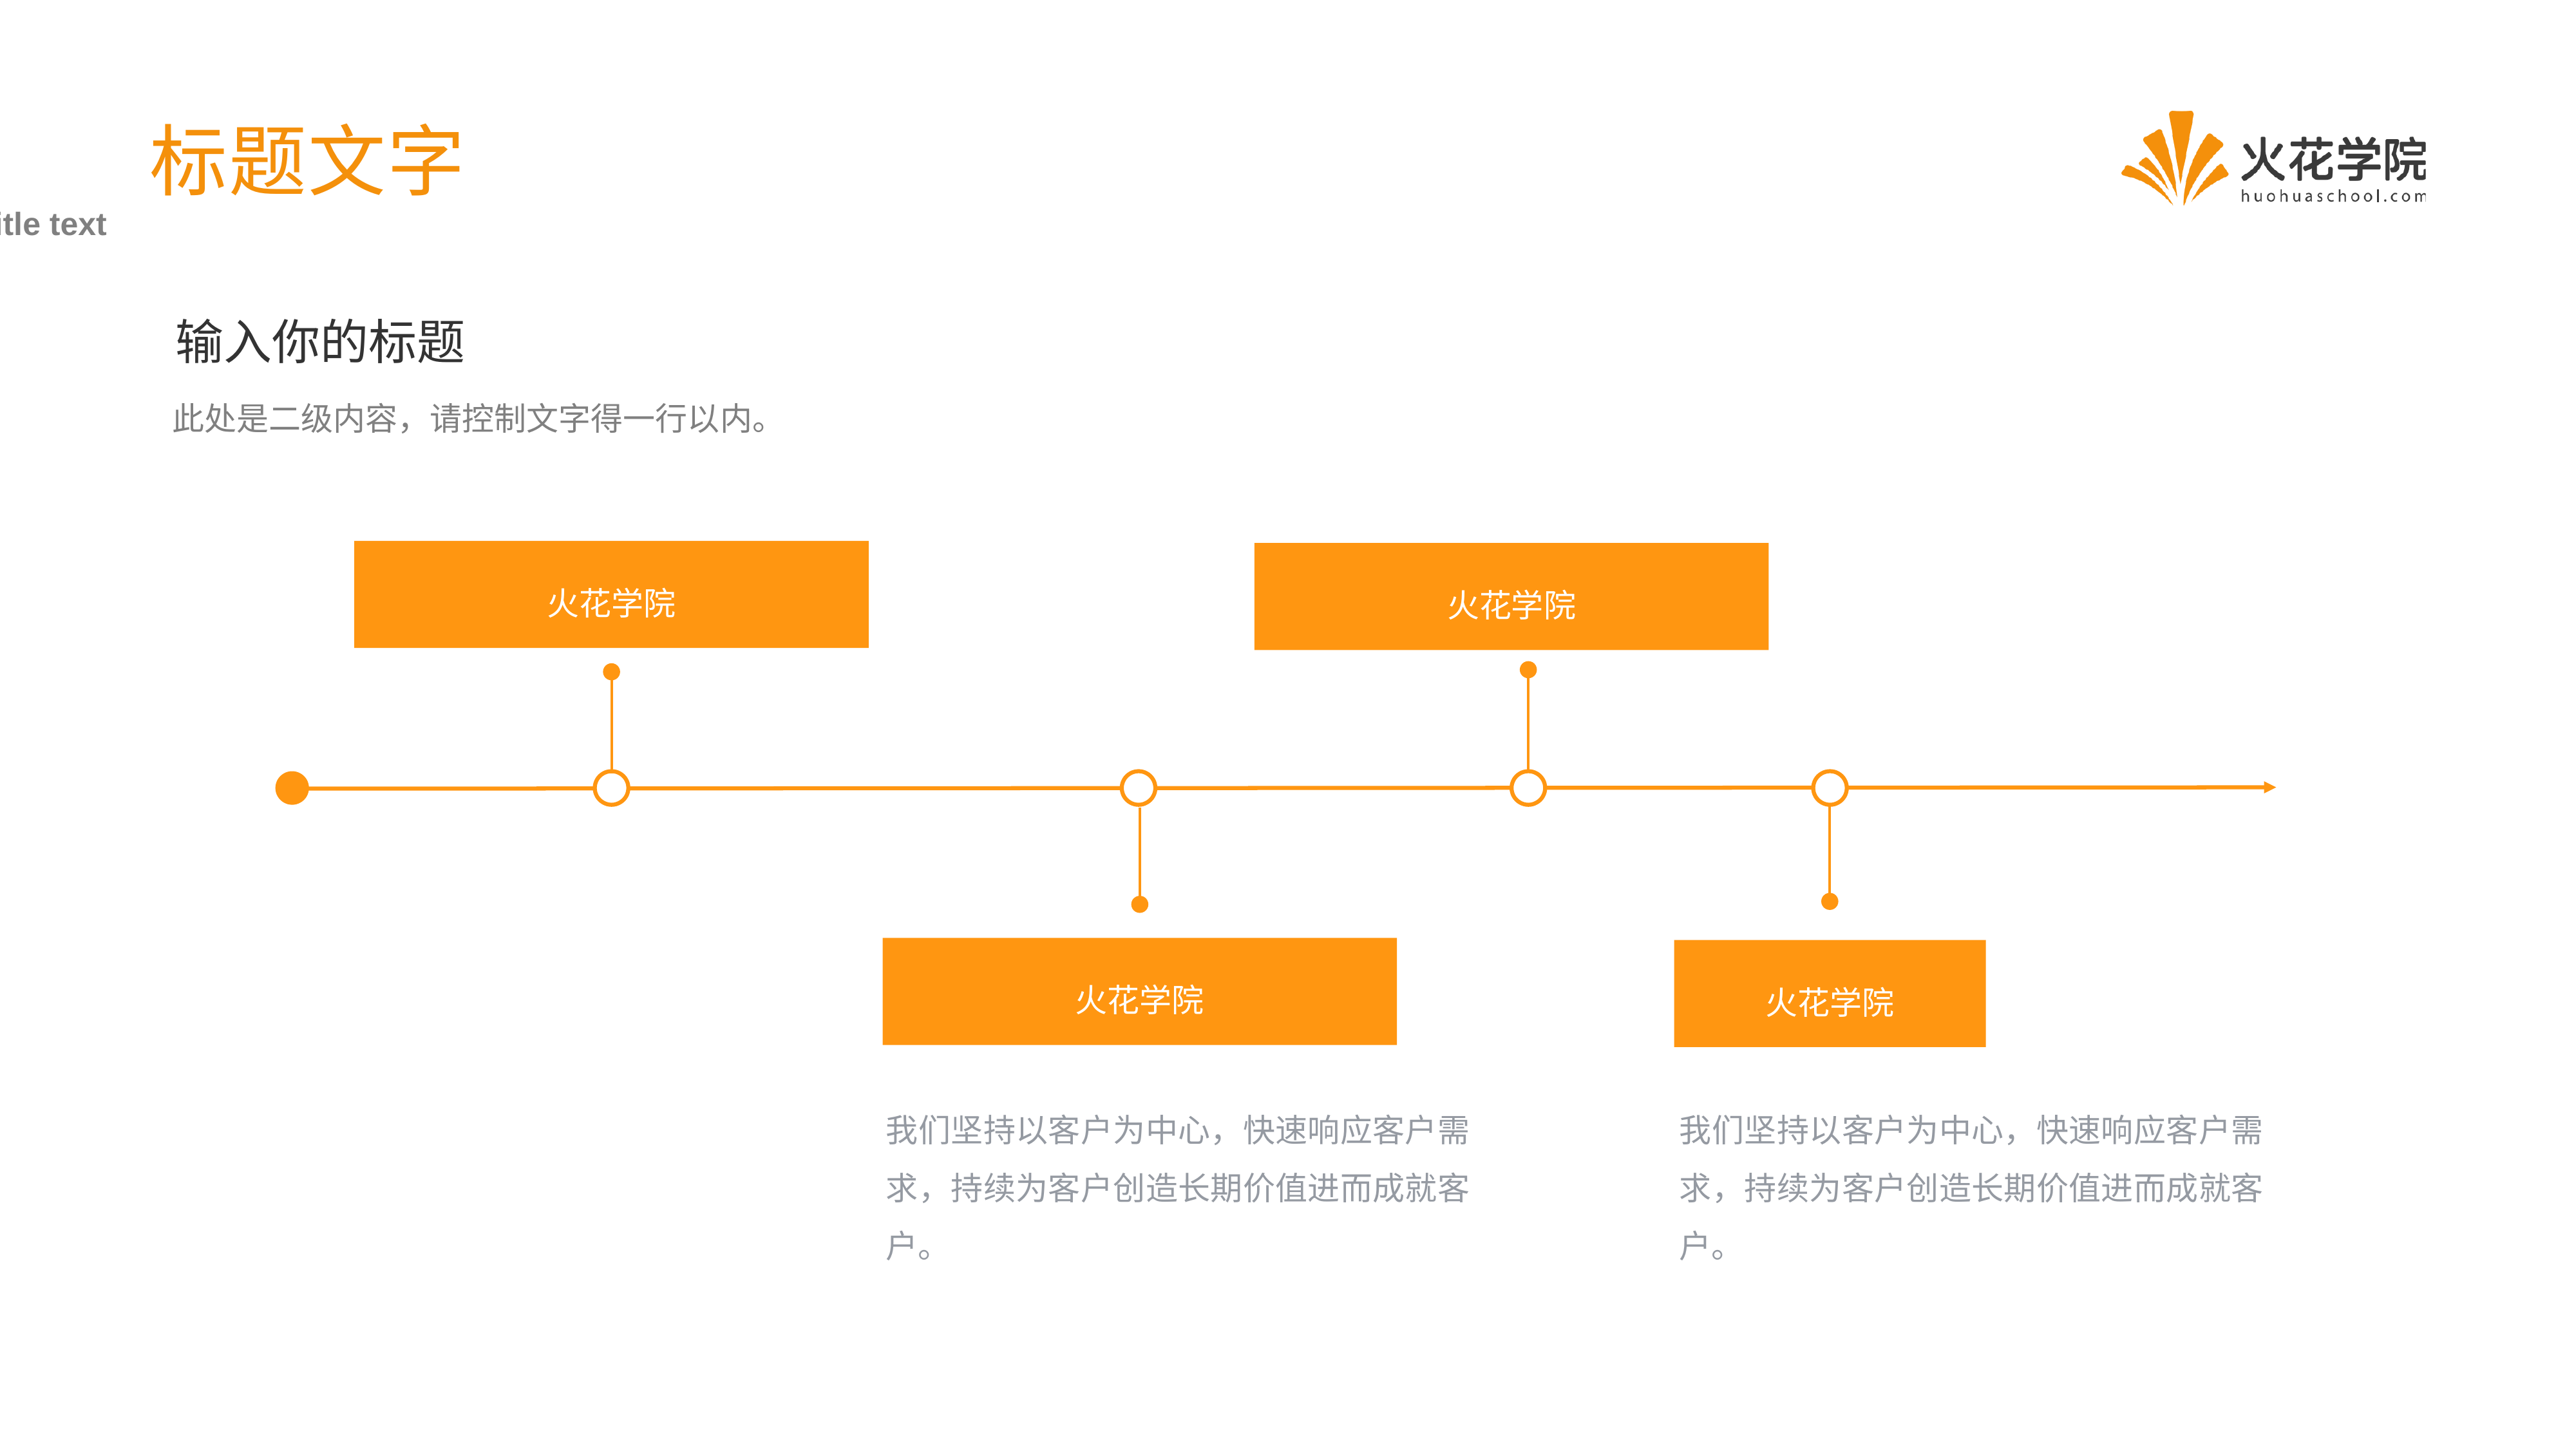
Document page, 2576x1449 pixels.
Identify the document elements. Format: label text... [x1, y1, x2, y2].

text_box 输入你的标题 [148, 307, 470, 374]
text_box [1512, 793, 1544, 805]
text_box [596, 774, 628, 782]
text_box 火花学院 [1070, 959, 1210, 1024]
text_box 火花学院 [542, 562, 681, 627]
text_box [1512, 773, 1544, 782]
text_box 我们坚持以客户为中心，快速响应客户需求，持续为客户创造长期价值进而成就客户。 [1674, 1085, 2269, 1270]
text_box [1122, 771, 1155, 782]
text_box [603, 663, 621, 773]
text_box 标题文字 [144, 88, 471, 211]
text_box [1131, 896, 1149, 913]
text_box [354, 540, 869, 649]
text_box Title text [0, 198, 460, 247]
text_box [1814, 771, 1846, 782]
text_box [1519, 661, 1537, 772]
text_box [596, 793, 628, 805]
text_box [275, 771, 308, 805]
text_box 火花学院 [1441, 564, 1582, 629]
text_box [1821, 893, 1839, 910]
text_box [882, 938, 1397, 1045]
text_box [1254, 543, 1769, 650]
text_box [1122, 793, 1155, 805]
text_box [1814, 793, 1846, 805]
text_box 我们坚持以客户为中心，快速响应客户需求，持续为客户创造长期价值进而成就客户。 [880, 1085, 1476, 1270]
text_box 火花学院 [1760, 961, 1900, 1027]
text_box 此处是二级内容，请控制文字得一行以内。 [167, 377, 790, 443]
text_box [1674, 940, 1986, 1047]
